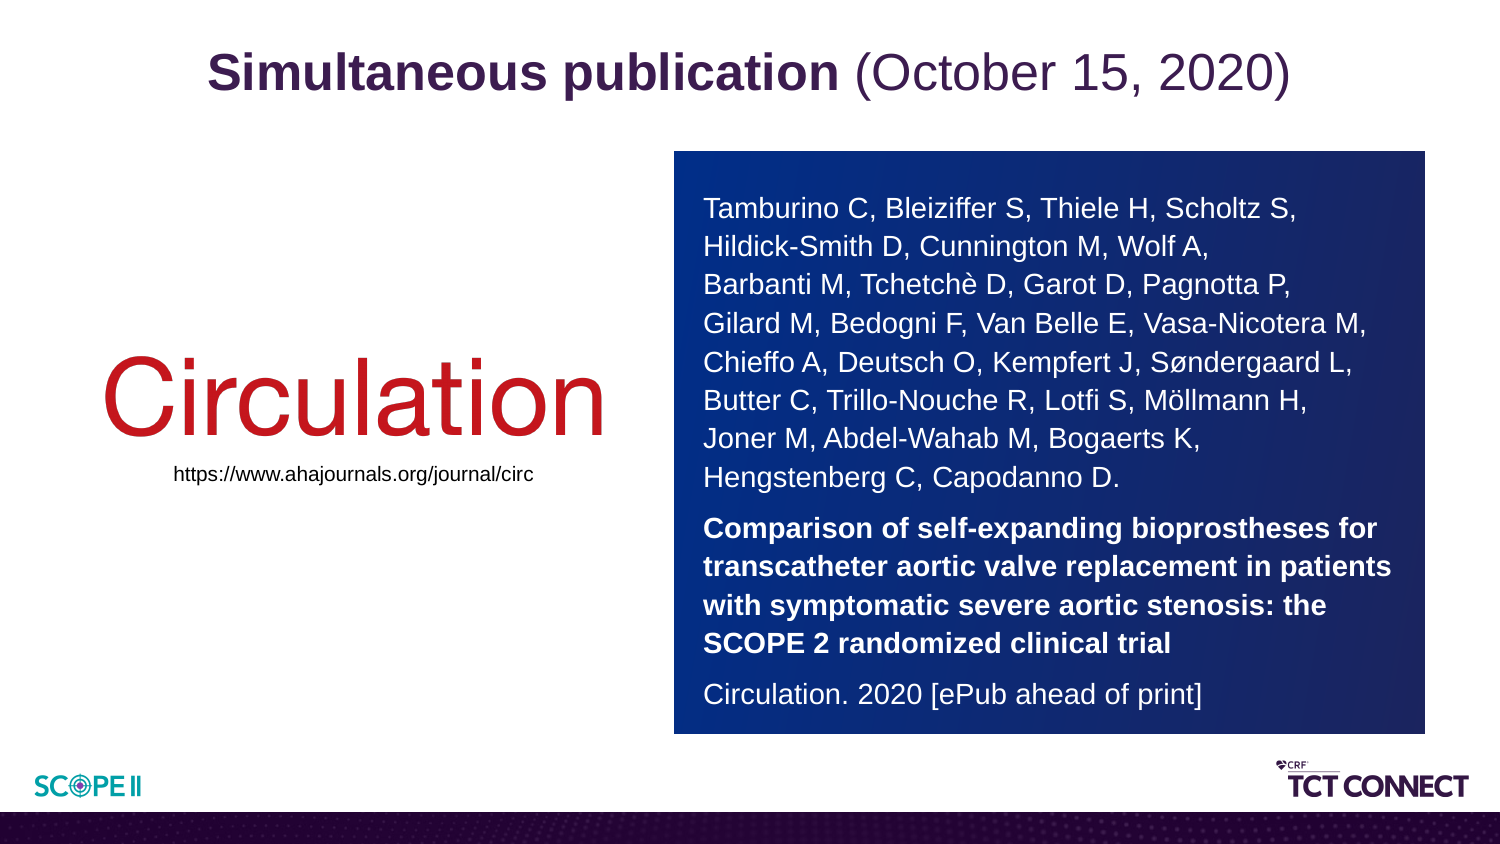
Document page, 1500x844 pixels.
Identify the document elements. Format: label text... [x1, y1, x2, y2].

picture [105, 355, 602, 437]
picture [34, 769, 141, 802]
picture [1276, 760, 1469, 800]
picture [0, 812, 1500, 844]
text_box https://www.ahajournals.org/journal/circ [158, 452, 549, 493]
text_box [672, 149, 1426, 761]
title Simultaneous publication (October 15, 2020) [111, 30, 1387, 125]
